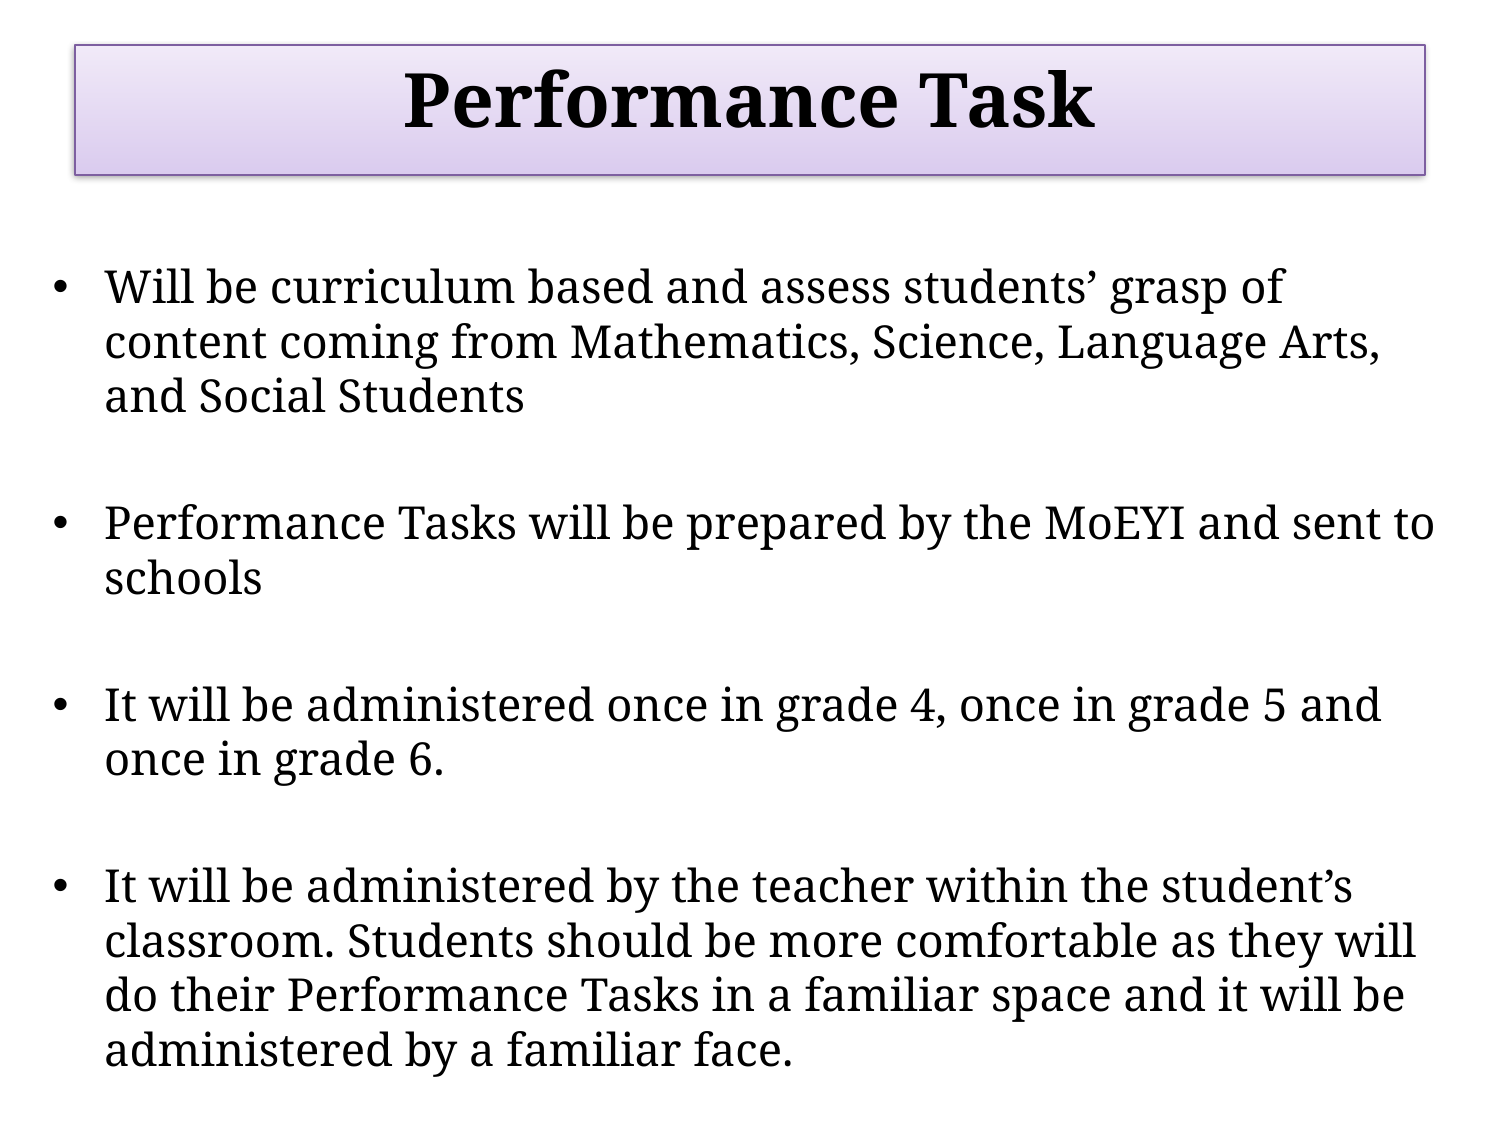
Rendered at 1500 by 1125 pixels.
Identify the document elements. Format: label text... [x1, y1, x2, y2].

title Performance Task [74, 44, 1426, 176]
list Will be curriculum based and assess students’ grasp of content coming from Mathematics, Science, Language Arts, and Social Students Performance Tasks will be prepared by the MoEYI and sent to schools It will be administered once in grade 4, once in grade 5 and once in grade 6. It will be administered by the teacher within the student’s classroom. Students should be more comfortable as they will do their Performance Tasks in a familiar space and it will be administered by a familiar face. [37, 187, 1465, 1090]
